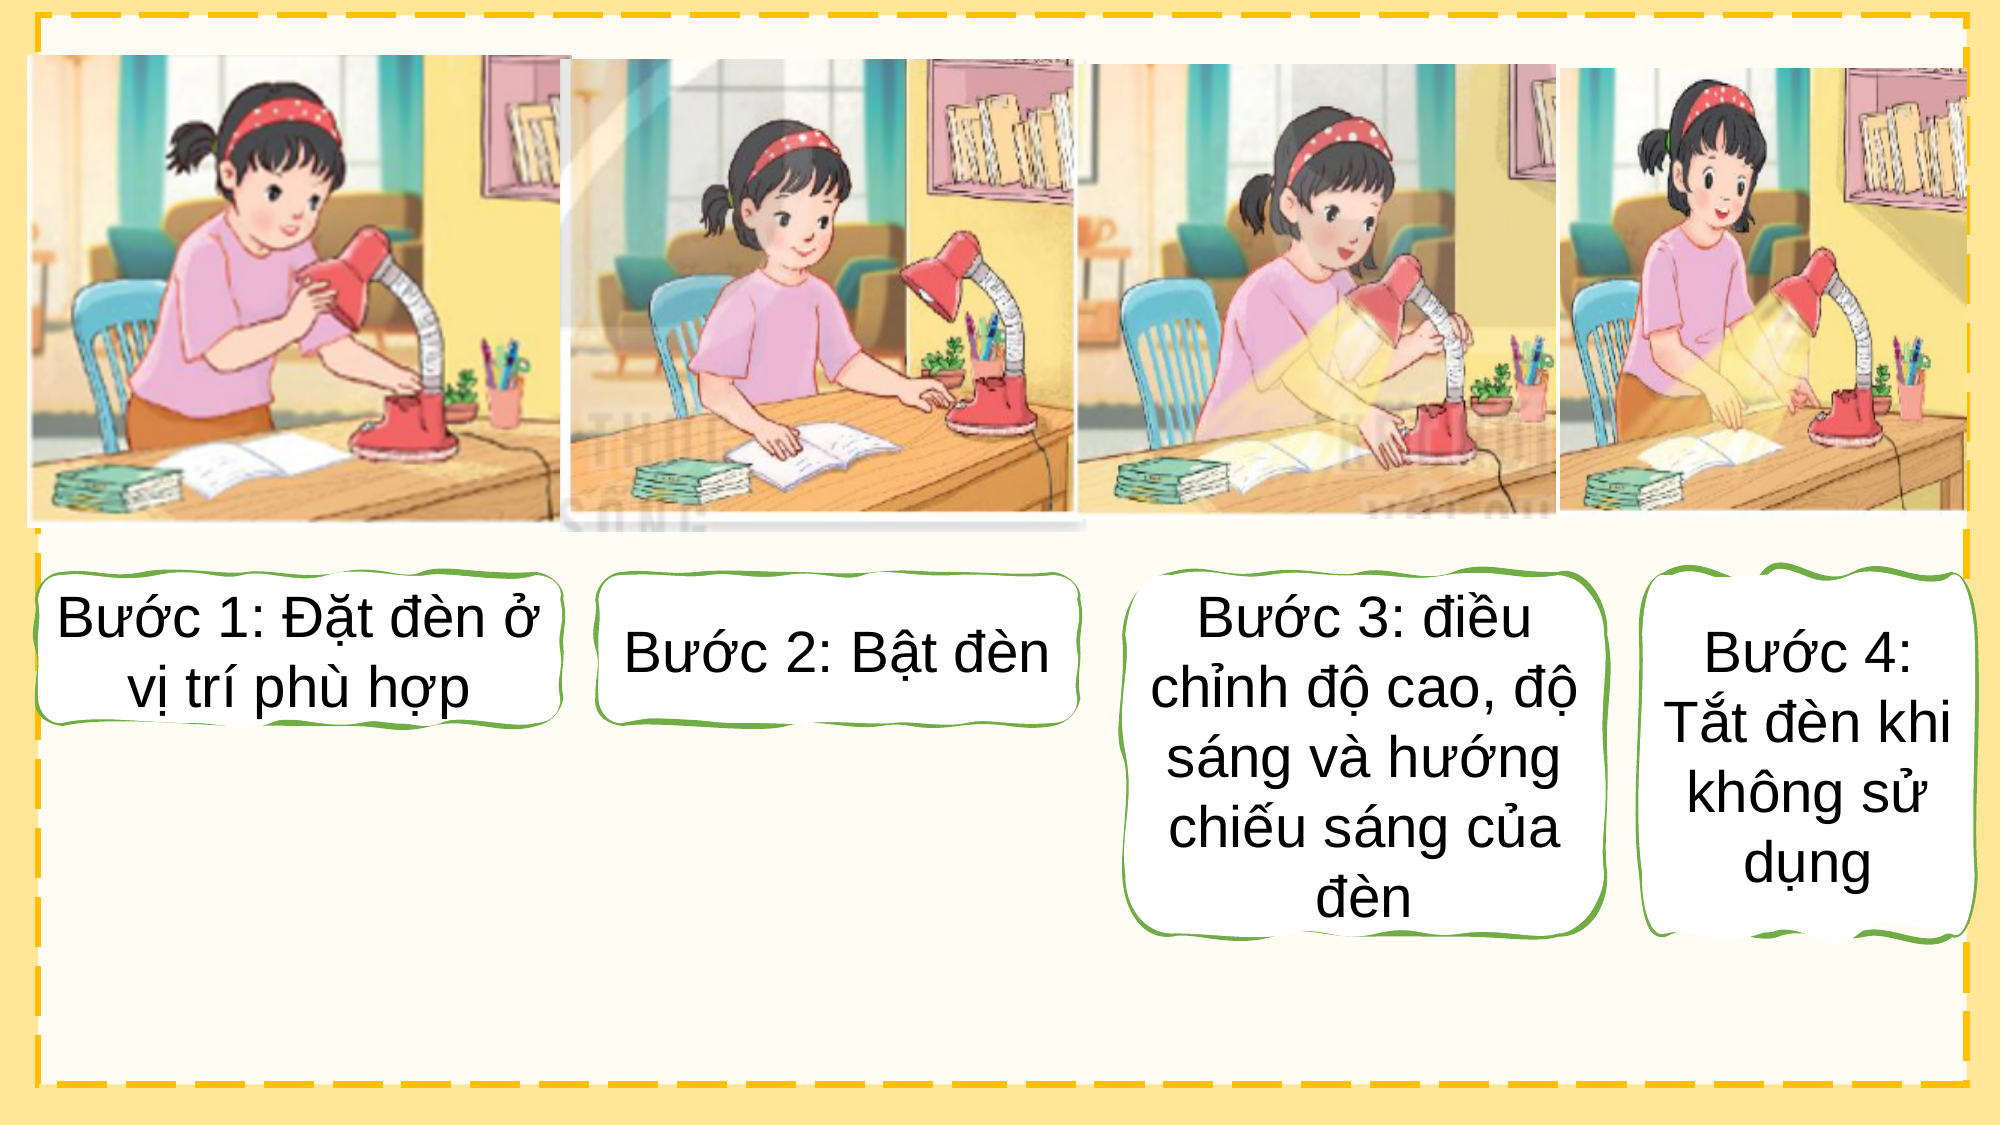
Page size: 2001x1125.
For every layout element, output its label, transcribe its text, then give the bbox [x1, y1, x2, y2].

text_box Bước 1: Đặt đèn ở vị trí phù hợp [34, 570, 564, 728]
text_box [37, 14, 1968, 1085]
text_box Bước 4: Tắt đèn khi không sử dụng [1637, 564, 1977, 943]
text_box Bước 2: Bật đèn [595, 572, 1081, 727]
picture [1560, 68, 1967, 515]
picture [27, 55, 1556, 532]
text_box Bước 3: điều chỉnh độ cao, độ sáng và hướng chiếu sáng của đèn [1120, 568, 1609, 939]
